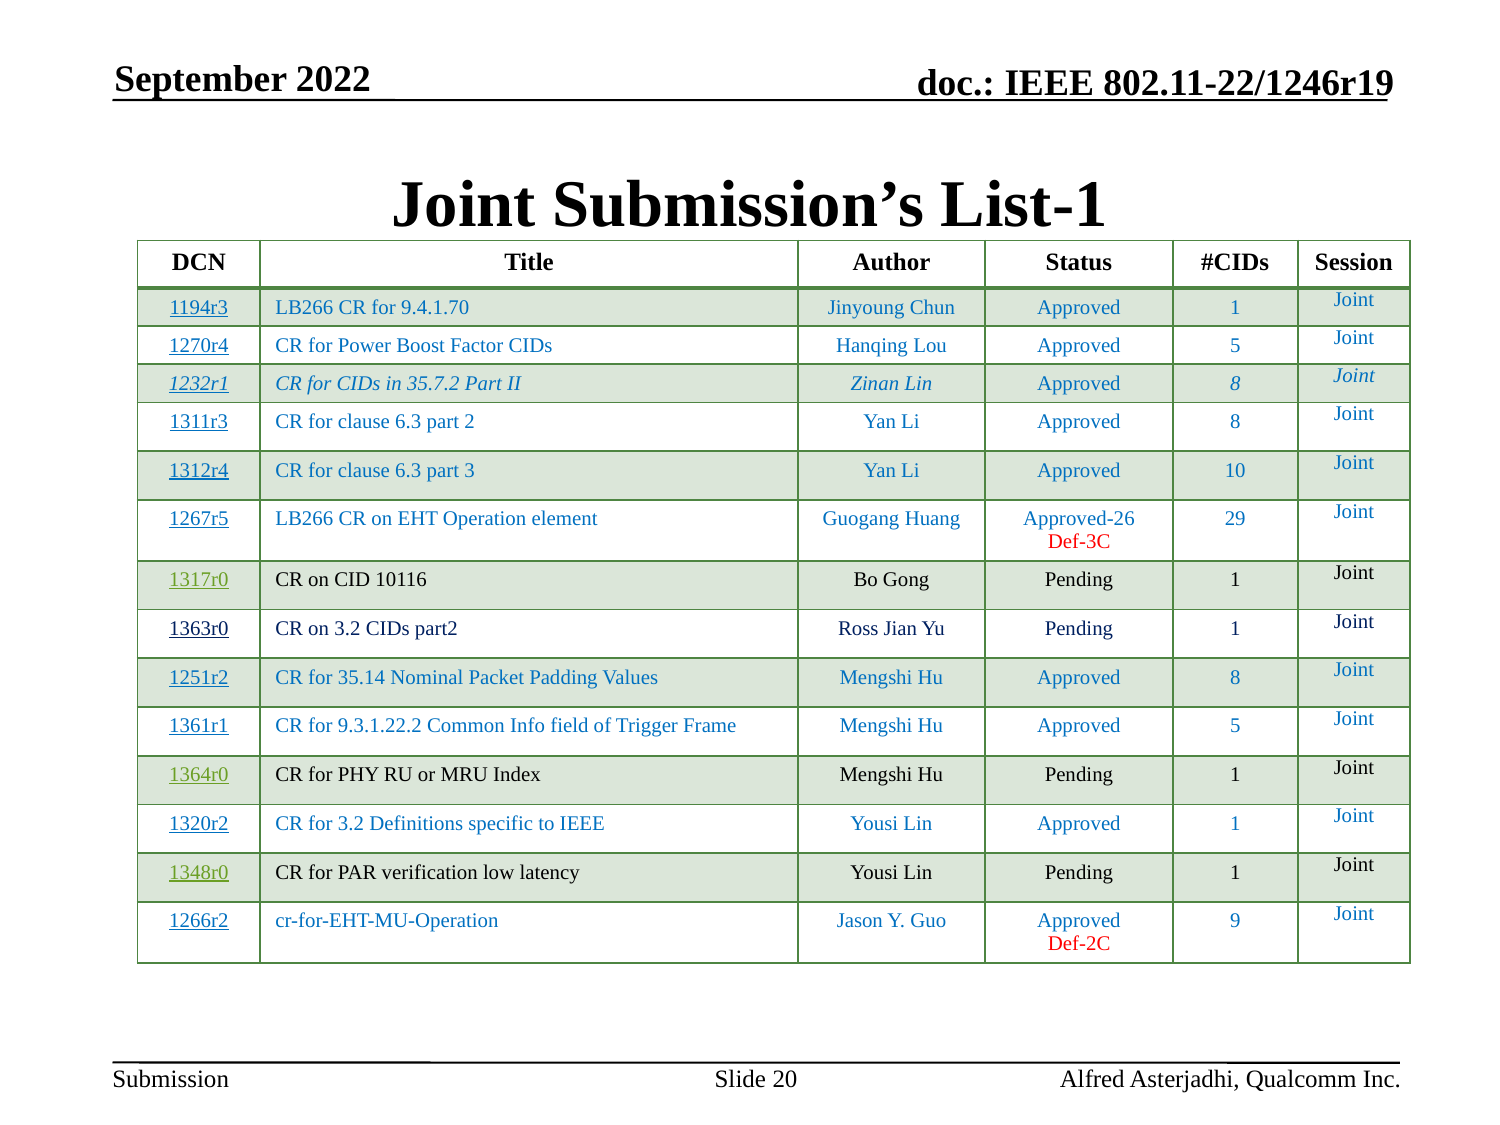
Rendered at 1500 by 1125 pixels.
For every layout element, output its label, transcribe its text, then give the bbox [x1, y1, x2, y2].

table_cell Approved [986, 805, 1172, 852]
table_cell LB266 CR on EHT Operation element [261, 501, 797, 560]
table_cell 8 [1174, 659, 1297, 706]
table_cell Joint [1299, 365, 1409, 402]
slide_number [114, 54, 423, 100]
table_cell Joint [1299, 805, 1409, 852]
table_cell 1 [1174, 562, 1297, 609]
table_cell CR on 3.2 CIDs part2 [261, 610, 797, 657]
table_cell Joint [1299, 562, 1409, 609]
table_cell CR for 3.2 Definitions specific to IEEE [261, 805, 797, 852]
table_cell CR for 35.14 Nominal Packet Padding Values [261, 659, 797, 706]
table_cell Approved-26 Def-3C [986, 501, 1172, 560]
table_cell 1361r1 [138, 708, 259, 755]
table_cell Yan Li [799, 403, 984, 450]
table_cell Joint [1299, 452, 1409, 499]
table_cell Approved [986, 365, 1172, 402]
table_header Title [261, 241, 797, 286]
table_cell 1320r2 [138, 805, 259, 852]
table_cell 1251r2 [138, 659, 259, 706]
table_cell 1364r0 [138, 757, 259, 804]
table_cell 1312r4 [138, 452, 259, 499]
table_cell 1 [1174, 757, 1297, 804]
table_cell LB266 CR for 9.4.1.70 [261, 290, 797, 325]
table_cell Mengshi Hu [799, 757, 984, 804]
table_header DCN [138, 241, 259, 286]
table_cell Ross Jian Yu [799, 610, 984, 657]
table_cell Pending [986, 562, 1172, 609]
table_cell Pending [986, 854, 1172, 901]
title Joint Submission’s List-1 [112, 112, 1388, 288]
table_cell Zinan Lin [799, 365, 984, 402]
table_cell Joint [1299, 757, 1409, 804]
table_cell Mengshi Hu [799, 659, 984, 706]
table_cell CR for 9.3.1.22.2 Common Info field of Trigger Frame [261, 708, 797, 755]
table_header #CIDs [1174, 241, 1297, 286]
table_cell Joint [1299, 403, 1409, 450]
table_cell 5 [1174, 708, 1297, 755]
table_cell Approved [986, 403, 1172, 450]
table_cell CR for clause 6.3 part 3 [261, 452, 797, 499]
table_cell cr-for-EHT-MU-Operation [261, 903, 797, 962]
table_cell Approved Def-2C [986, 903, 1172, 962]
table_cell 1270r4 [138, 327, 259, 363]
table_cell Pending [986, 757, 1172, 804]
table_cell CR on CID 10116 [261, 562, 797, 609]
table_cell 1 [1174, 854, 1297, 901]
table_cell 1317r0 [138, 562, 259, 609]
table_cell Approved [986, 452, 1172, 499]
slide_number Slide 20 [712, 1061, 800, 1123]
table_cell 8 [1174, 365, 1297, 402]
table_cell Approved [986, 659, 1172, 706]
table_cell 1363r0 [138, 610, 259, 657]
table_cell 1 [1174, 805, 1297, 852]
table_cell 29 [1174, 501, 1297, 560]
table_cell CR for PHY RU or MRU Index [261, 757, 797, 804]
table_cell 8 [1174, 403, 1297, 450]
table_cell Joint [1299, 854, 1409, 901]
table_cell Yousi Lin [799, 805, 984, 852]
table_cell 5 [1174, 327, 1297, 363]
table_cell CR for CIDs in 35.7.2 Part II [261, 365, 797, 402]
table_cell Joint [1299, 327, 1409, 363]
table_cell Joint [1299, 903, 1409, 962]
table_cell Joint [1299, 501, 1409, 560]
footer Alfred Asterjadhi, Qualcomm Inc. [878, 1061, 1402, 1093]
table_cell Yousi Lin [799, 854, 984, 901]
table_cell Bo Gong [799, 562, 984, 609]
table_cell 1 [1174, 610, 1297, 657]
table_cell Joint [1299, 708, 1409, 755]
table_header Status [986, 241, 1172, 286]
table_cell Approved [986, 327, 1172, 363]
table_cell 1267r5 [138, 501, 259, 560]
table_cell Mengshi Hu [799, 708, 984, 755]
table_cell Guogang Huang [799, 501, 984, 560]
table_cell CR for PAR verification low latency [261, 854, 797, 901]
table_cell 1232r1 [138, 365, 259, 402]
table_cell 1348r0 [138, 854, 259, 901]
table_cell Pending [986, 610, 1172, 657]
table_cell Approved [986, 708, 1172, 755]
table_cell CR for Power Boost Factor CIDs [261, 327, 797, 363]
table_cell 1311r3 [138, 403, 259, 450]
table_cell 1266r2 [138, 903, 259, 962]
table_cell 1194r3 [138, 290, 259, 325]
table_cell Yan Li [799, 452, 984, 499]
table_cell Joint [1299, 659, 1409, 706]
table_cell 9 [1174, 903, 1297, 962]
table_cell Joint [1299, 610, 1409, 657]
table_header Session [1299, 241, 1409, 286]
table_cell Joint [1299, 290, 1409, 325]
table_cell CR for clause 6.3 part 2 [261, 403, 797, 450]
table_cell Jason Y. Guo [799, 903, 984, 962]
table_cell 1 [1174, 290, 1297, 325]
table_cell Jinyoung Chun [799, 290, 984, 325]
table_cell Approved [986, 290, 1172, 325]
table_header Author [799, 241, 984, 286]
table_cell Hanqing Lou [799, 327, 984, 363]
table_cell 10 [1174, 452, 1297, 499]
